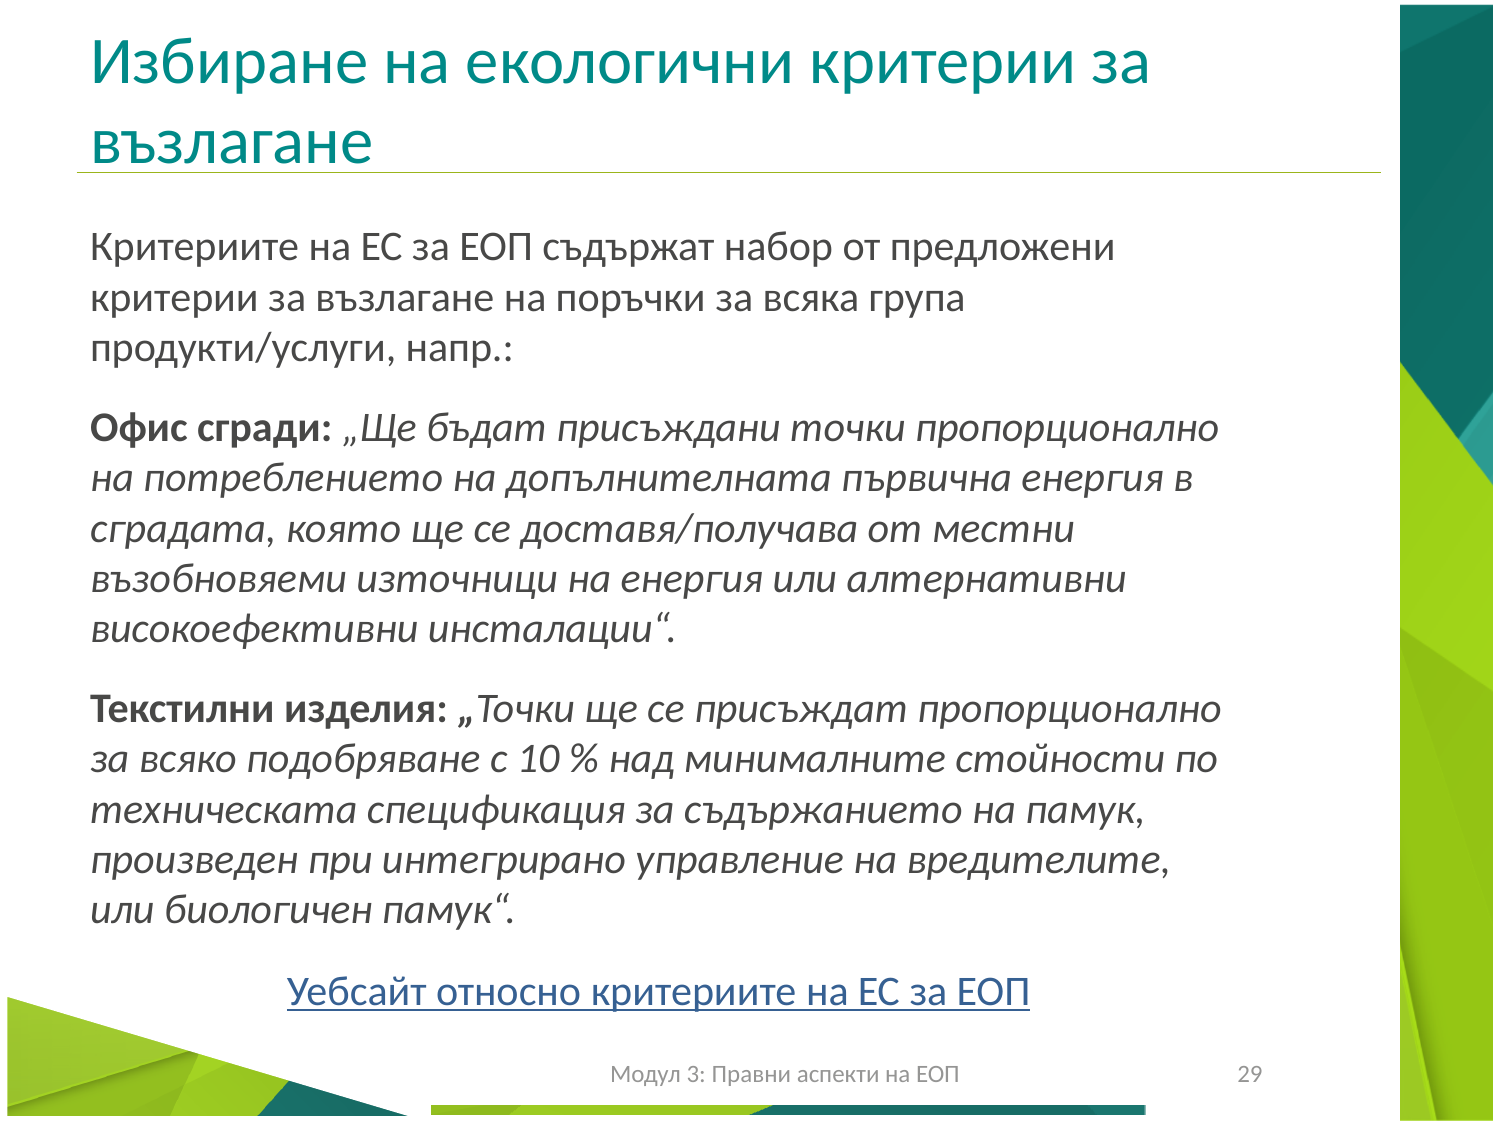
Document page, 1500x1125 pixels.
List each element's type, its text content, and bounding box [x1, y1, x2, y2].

picture [1400, 6, 1493, 1120]
footer Модул 3: Правни аспекти на ЕОП [431, 1042, 1074, 1103]
picture [431, 1105, 1146, 1115]
title Избиране на екологични критерии за възлагане [75, 27, 1388, 168]
list Критериите на ЕС за ЕОП съдържат набор от предложени критерии за възлагане на поръчки за всяка група продукти/услуги, напр.: Офис сгради: „Ще бъдат присъждани точки пропорционално на потреблението на допълнителната първична енергия в сградата, която ще се доставя/получава от местни възобновяеми източници на енергия или алтернативни високоефективни инсталации“. Текстилни изделия: „Точки ще се присъждат пропорционално за всяко подобряване с 10 % над минималните стойности по техническата спецификация за съдържанието на памук, произведен при интегрирано управление на вредителите, или биологичен памук“. Уебсайт относно критериите на ЕС за ЕОП [75, 211, 1243, 1035]
picture [8, 998, 404, 1116]
slide_number 29 [1074, 1042, 1425, 1103]
